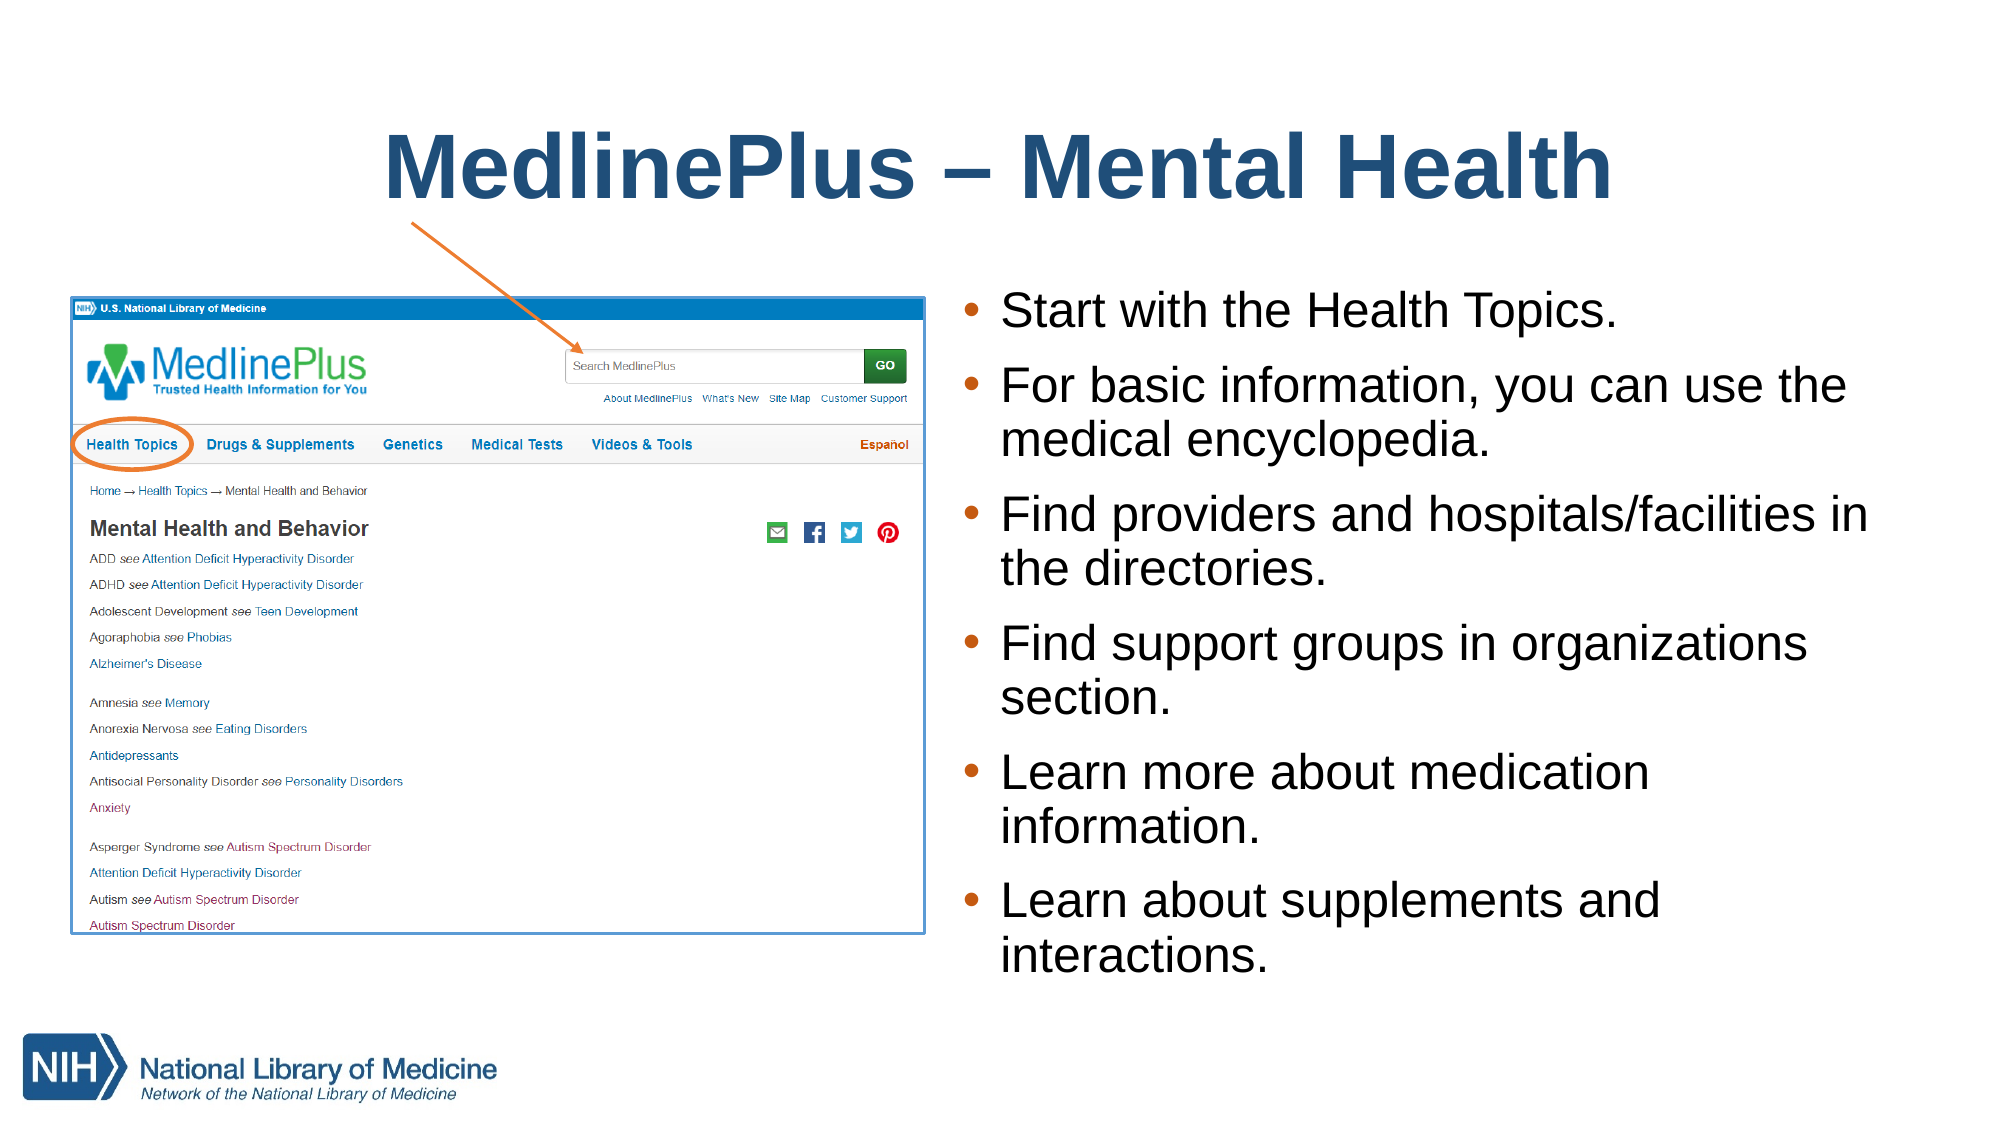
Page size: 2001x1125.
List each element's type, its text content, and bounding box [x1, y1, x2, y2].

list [72, 299, 923, 933]
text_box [411, 222, 584, 354]
picture [22, 1033, 497, 1110]
title MedlinePlus – Mental Health [137, 59, 1863, 278]
list Start with the Health Topics. For basic information, you can use the medical encyclopedia. Find providers and hospitals/facilities in the directories. Find support groups in organizations section. Learn more about medication information. Learn about supplements and interactions. [947, 277, 1934, 992]
